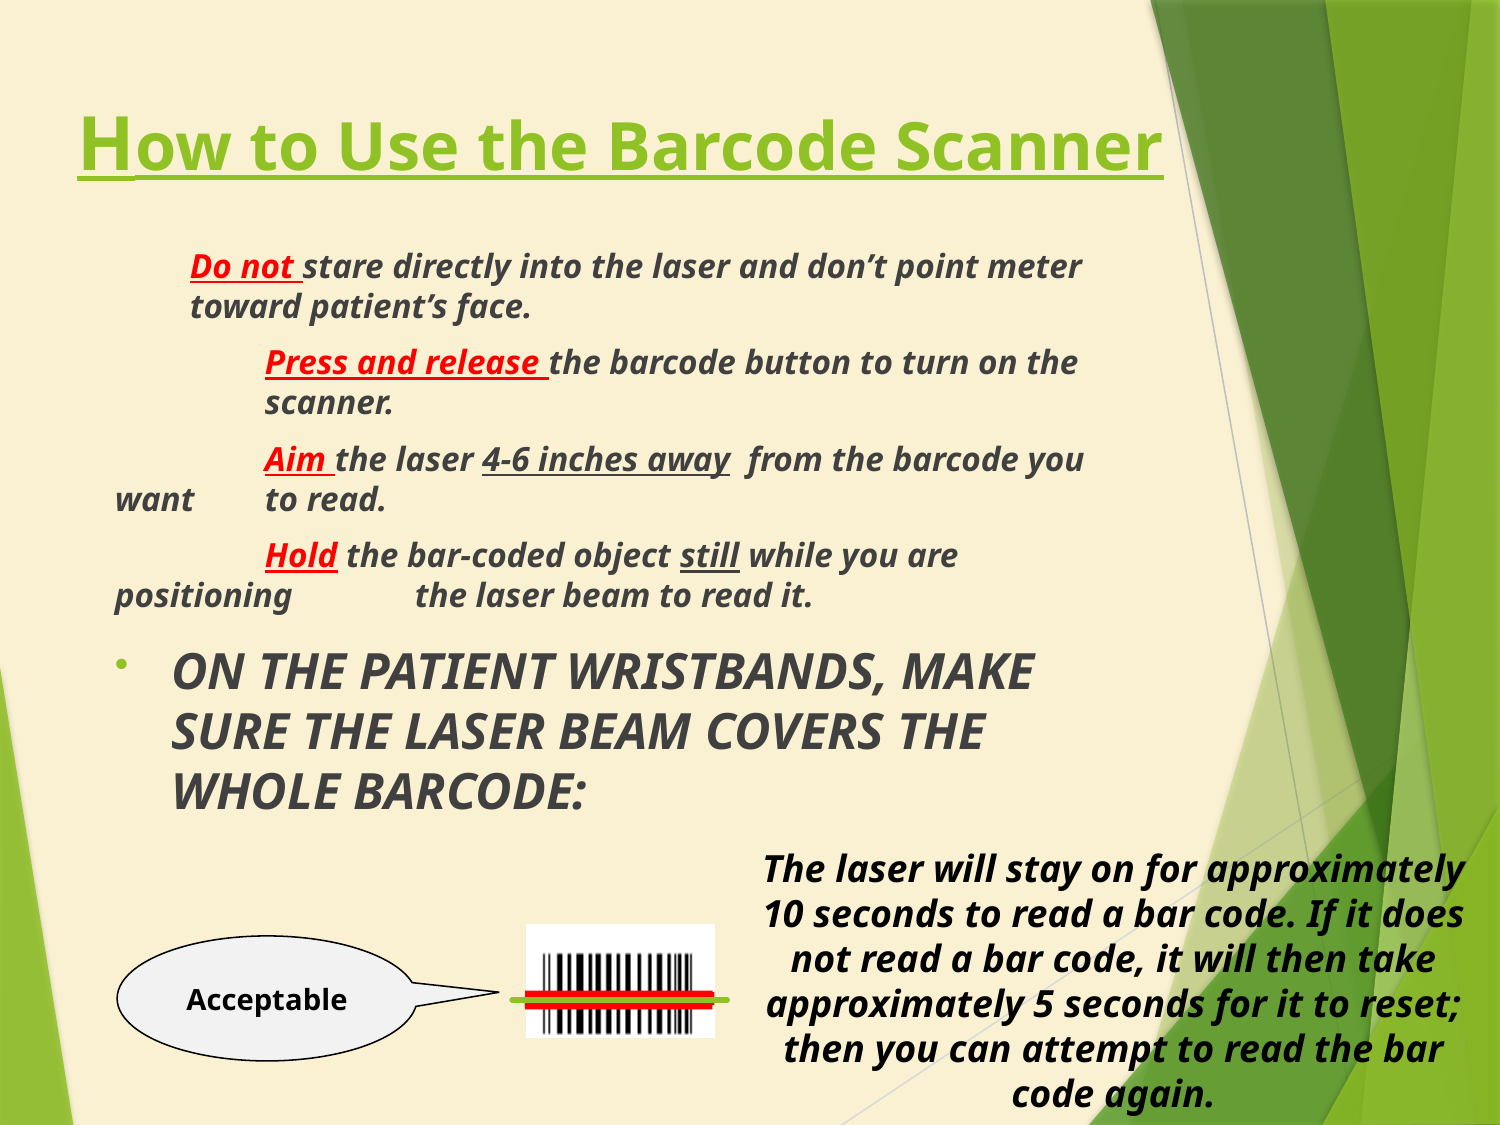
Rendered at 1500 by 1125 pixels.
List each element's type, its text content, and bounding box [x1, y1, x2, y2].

list Do not stare directly into the laser and don’t point meter toward patient’s face. Press and release the barcode button to turn on the scanner. Aim the laser 4-6 inches away from the barcode you want to read. Hold the bar-coded object still while you are positioning the laser beam to read it. ON THE PATIENT WRISTBANDS, MAKE SURE THE LASER BEAM COVERS THE WHOLE BARCODE: [99, 237, 1142, 992]
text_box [526, 924, 715, 998]
text_box The laser will stay on for approximately 10 seconds to read a bar code. If it does not read a bar code, it will then take approximately 5 seconds for it to reset; then you can attempt to read the bar code again. [734, 837, 1494, 1122]
title How to Use the Barcode Scanner [62, 87, 1200, 213]
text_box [526, 1010, 715, 1038]
text_box Acceptable [117, 935, 500, 1061]
